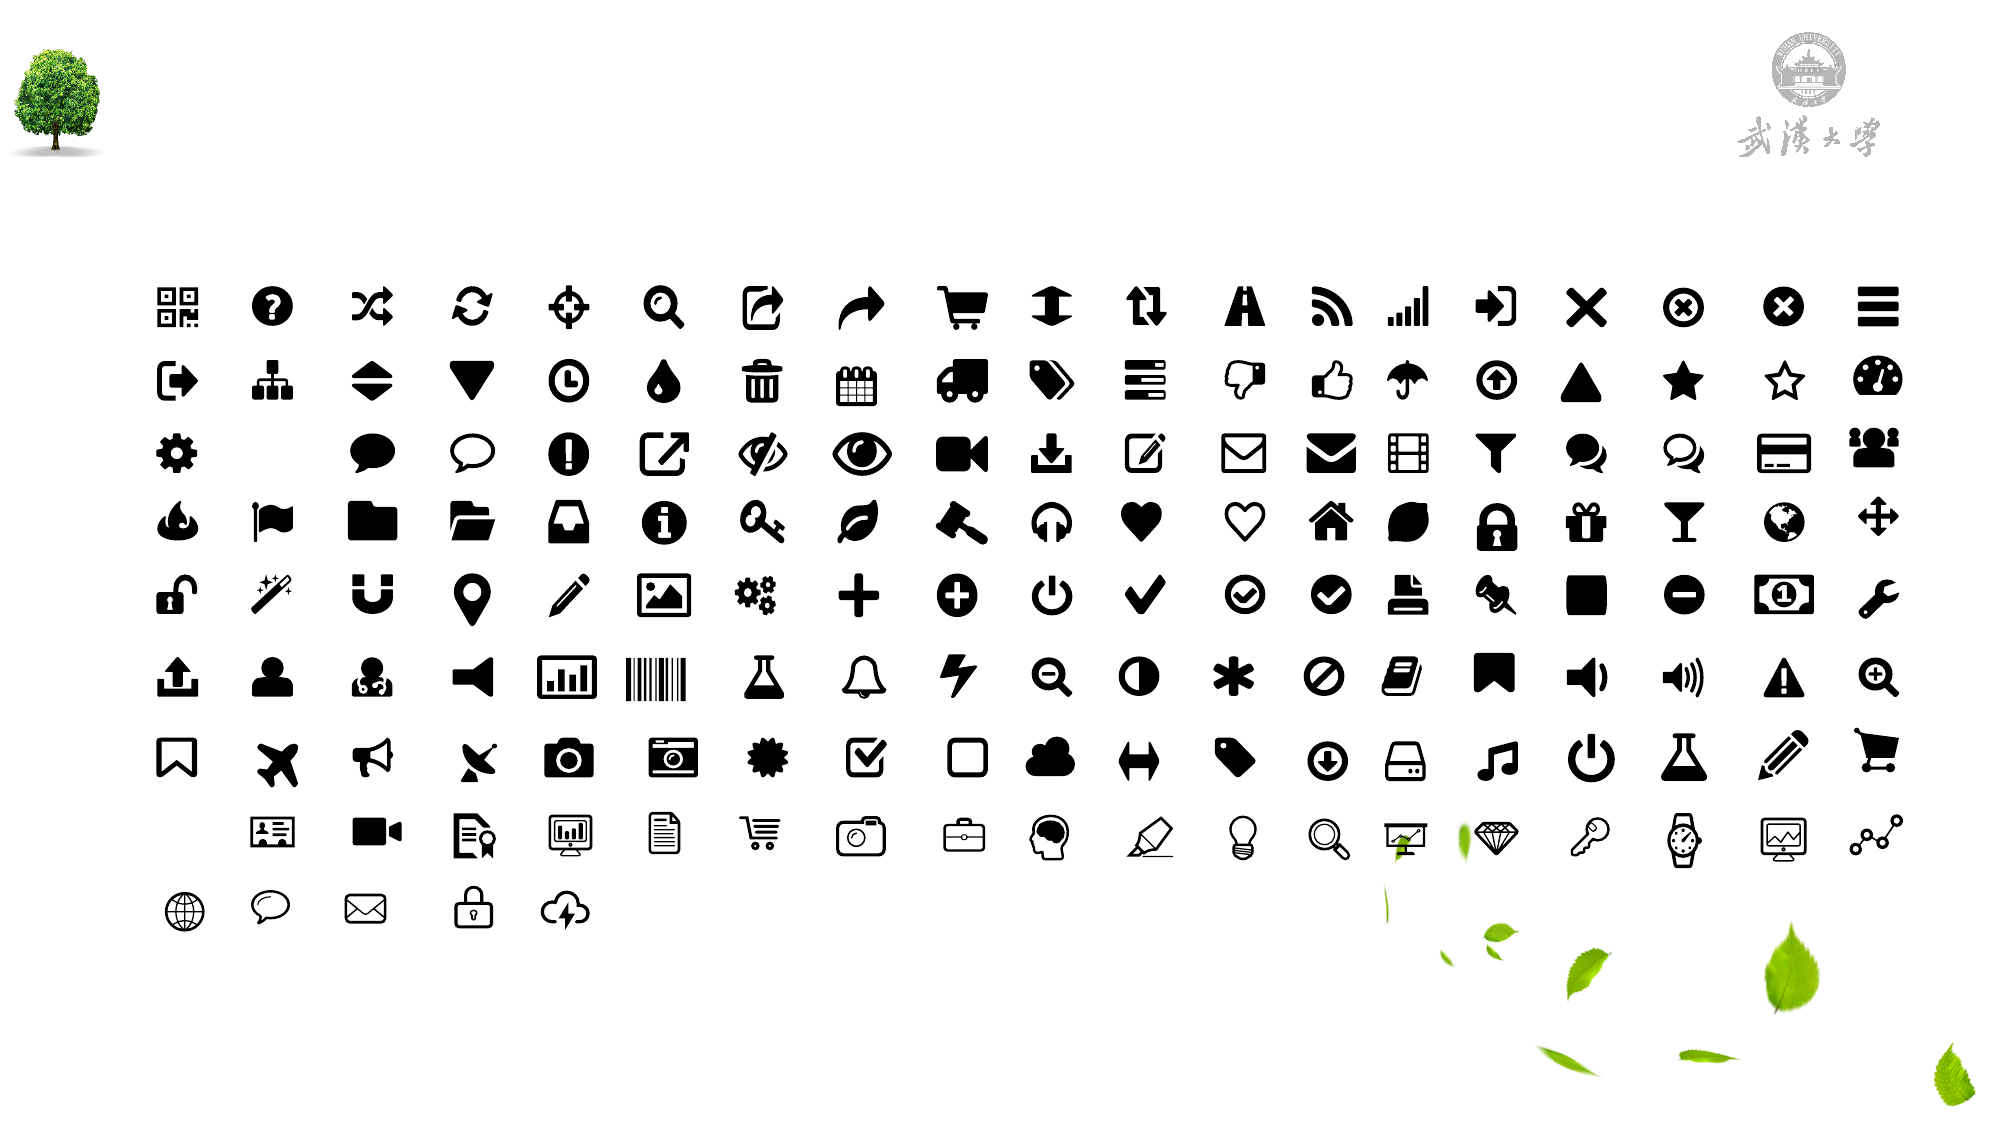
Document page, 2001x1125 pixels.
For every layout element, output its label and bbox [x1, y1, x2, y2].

text_box [1306, 433, 1356, 457]
text_box [1387, 360, 1428, 400]
text_box [1025, 736, 1075, 777]
text_box [1853, 355, 1903, 395]
text_box [637, 657, 642, 702]
text_box [156, 433, 198, 473]
text_box [548, 580, 583, 618]
picture [1737, 32, 1880, 157]
text_box [832, 432, 892, 476]
text_box [548, 285, 590, 330]
text_box [935, 500, 988, 545]
text_box [1387, 317, 1394, 326]
text_box [1767, 740, 1798, 771]
text_box [460, 743, 498, 783]
text_box [1473, 652, 1515, 693]
text_box [936, 436, 988, 473]
text_box [1388, 433, 1429, 473]
text_box [1757, 433, 1812, 474]
text_box [1143, 287, 1167, 326]
text_box [1684, 667, 1690, 688]
text_box [380, 574, 393, 587]
text_box [1031, 286, 1073, 326]
text_box [1567, 740, 1615, 783]
text_box [658, 432, 689, 465]
text_box [1124, 574, 1166, 615]
text_box [156, 737, 198, 778]
text_box [740, 499, 785, 544]
text_box [1475, 433, 1517, 474]
text_box [347, 500, 398, 541]
text_box [1224, 360, 1266, 400]
text_box [164, 656, 191, 687]
text_box [352, 737, 394, 778]
text_box [1384, 823, 1428, 855]
text_box [548, 814, 593, 857]
text_box [1853, 427, 1895, 468]
text_box [1477, 741, 1518, 781]
text_box [351, 383, 393, 401]
text_box [1038, 433, 1065, 464]
text_box [744, 655, 785, 699]
text_box [1587, 733, 1596, 759]
text_box [1565, 502, 1607, 542]
text_box [1858, 579, 1900, 619]
text_box [1124, 360, 1166, 370]
text_box [1763, 657, 1805, 698]
text_box [1124, 390, 1166, 400]
text_box [540, 890, 590, 930]
text_box [760, 575, 776, 594]
text_box [1677, 445, 1705, 474]
text_box [1854, 727, 1899, 773]
text_box [352, 574, 365, 587]
text_box [836, 816, 886, 857]
text_box [352, 589, 393, 614]
text_box [452, 305, 489, 326]
text_box [1303, 656, 1345, 696]
text_box [1387, 598, 1429, 615]
text_box [164, 891, 205, 932]
text_box [548, 358, 590, 403]
text_box [1566, 287, 1607, 328]
text_box [763, 442, 788, 472]
text_box [1566, 657, 1596, 698]
text_box [626, 657, 632, 702]
text_box [157, 287, 176, 306]
text_box [1764, 736, 1792, 764]
text_box [351, 657, 393, 697]
picture [1225, 739, 2000, 1125]
text_box [1126, 286, 1150, 325]
text_box [1662, 662, 1683, 693]
text_box [1849, 427, 1861, 447]
text_box [1311, 286, 1353, 326]
text_box [1791, 730, 1809, 748]
text_box [1214, 737, 1256, 778]
text_box [1599, 663, 1608, 692]
text_box [450, 433, 496, 473]
text_box [1310, 574, 1352, 615]
text_box [1031, 455, 1072, 473]
text_box [1388, 501, 1429, 542]
text_box [1405, 306, 1412, 326]
text_box [1118, 741, 1160, 781]
text_box [453, 813, 496, 859]
text_box [1029, 814, 1070, 861]
text_box [1849, 814, 1904, 856]
text_box [1754, 574, 1814, 615]
text_box [1224, 286, 1266, 326]
text_box [947, 737, 988, 778]
text_box [854, 739, 887, 768]
text_box [1497, 286, 1517, 326]
text_box [738, 432, 777, 476]
text_box [1224, 501, 1266, 542]
text_box [1396, 312, 1403, 326]
text_box [456, 286, 493, 307]
text_box [251, 286, 293, 326]
text_box [1760, 817, 1807, 862]
text_box [179, 287, 199, 306]
text_box [1308, 500, 1354, 541]
text_box [940, 654, 978, 698]
text_box [751, 286, 784, 321]
picture [1674, 739, 1695, 766]
text_box [350, 433, 396, 473]
text_box [1308, 818, 1351, 861]
text_box [1570, 817, 1610, 857]
text_box [943, 817, 986, 852]
text_box [641, 500, 687, 545]
text_box [344, 893, 387, 924]
text_box [156, 574, 198, 614]
text_box [1476, 503, 1518, 551]
text_box [1126, 816, 1174, 858]
text_box [1566, 575, 1607, 616]
text_box [451, 519, 496, 541]
text_box [449, 360, 495, 401]
text_box [1579, 445, 1607, 474]
text_box [252, 501, 293, 542]
text_box [1663, 287, 1704, 328]
text_box [1031, 657, 1073, 697]
text_box [1695, 657, 1704, 698]
text_box [1229, 815, 1257, 861]
text_box [252, 656, 293, 697]
text_box [1857, 316, 1899, 327]
text_box [351, 361, 393, 379]
text_box [1763, 286, 1804, 327]
text_box [250, 816, 295, 848]
text_box [1394, 574, 1422, 596]
text_box [1475, 574, 1517, 615]
text_box [1381, 656, 1422, 696]
text_box [758, 595, 776, 616]
text_box [157, 678, 199, 697]
text_box [838, 573, 880, 618]
text_box [1758, 764, 1774, 781]
text_box [1475, 290, 1504, 322]
text_box [179, 309, 199, 328]
text_box [665, 657, 669, 702]
text_box [1857, 301, 1899, 312]
text_box [1121, 501, 1162, 542]
text_box [639, 432, 685, 476]
text_box [837, 499, 878, 544]
text_box [251, 574, 292, 614]
text_box [734, 577, 761, 608]
text_box [1118, 656, 1160, 696]
text_box [846, 737, 884, 778]
text_box [841, 655, 887, 699]
text_box [1662, 360, 1704, 400]
text_box [452, 657, 494, 697]
text_box [251, 890, 290, 925]
text_box [836, 366, 877, 407]
text_box [741, 358, 783, 373]
text_box [1476, 360, 1518, 400]
text_box [1775, 747, 1803, 775]
text_box [257, 743, 298, 788]
text_box [1690, 662, 1697, 693]
text_box [1858, 496, 1899, 536]
text_box [1667, 813, 1703, 869]
text_box [1566, 433, 1600, 466]
text_box [838, 286, 885, 330]
text_box [1664, 502, 1705, 542]
text_box [1413, 298, 1420, 326]
text_box [648, 737, 698, 778]
text_box [1124, 375, 1166, 385]
text_box [1031, 501, 1073, 542]
text_box [1048, 575, 1056, 596]
text_box [742, 286, 780, 330]
text_box [1311, 360, 1353, 400]
text_box [936, 573, 978, 618]
text_box [537, 655, 597, 699]
text_box [1422, 286, 1429, 326]
text_box [157, 361, 176, 401]
text_box [453, 573, 491, 627]
text_box [680, 657, 686, 702]
text_box [746, 374, 779, 403]
text_box [1157, 433, 1166, 443]
text_box [454, 885, 494, 929]
text_box [1213, 656, 1254, 696]
text_box [1029, 360, 1075, 400]
text_box [1764, 360, 1806, 401]
text_box [643, 285, 685, 329]
text_box [578, 573, 590, 586]
text_box [352, 817, 402, 846]
picture [0, 36, 124, 161]
text_box [637, 573, 692, 618]
text_box [738, 816, 781, 851]
text_box [1887, 427, 1899, 447]
text_box [1857, 286, 1899, 297]
text_box [646, 359, 681, 403]
text_box [1124, 433, 1163, 473]
text_box [936, 359, 988, 403]
text_box [747, 737, 789, 778]
text_box [1661, 733, 1708, 781]
text_box [548, 432, 590, 476]
text_box [1221, 433, 1267, 473]
text_box [157, 309, 176, 328]
text_box [157, 501, 199, 541]
text_box [1306, 446, 1356, 473]
text_box [352, 286, 393, 326]
text_box [1858, 657, 1900, 698]
text_box [1307, 741, 1349, 781]
text_box [450, 500, 490, 531]
text_box [1385, 741, 1426, 782]
text_box [1764, 502, 1805, 542]
text_box [169, 365, 198, 397]
text_box [937, 286, 988, 330]
text_box [1663, 433, 1697, 466]
text_box [643, 657, 647, 702]
text_box [1224, 574, 1266, 615]
text_box [548, 499, 590, 544]
text_box [1474, 821, 1519, 856]
text_box [648, 811, 681, 855]
text_box [1031, 580, 1073, 616]
text_box [544, 737, 594, 778]
text_box [1664, 574, 1705, 615]
text_box [658, 657, 664, 702]
text_box [252, 360, 293, 400]
text_box [1560, 362, 1602, 403]
